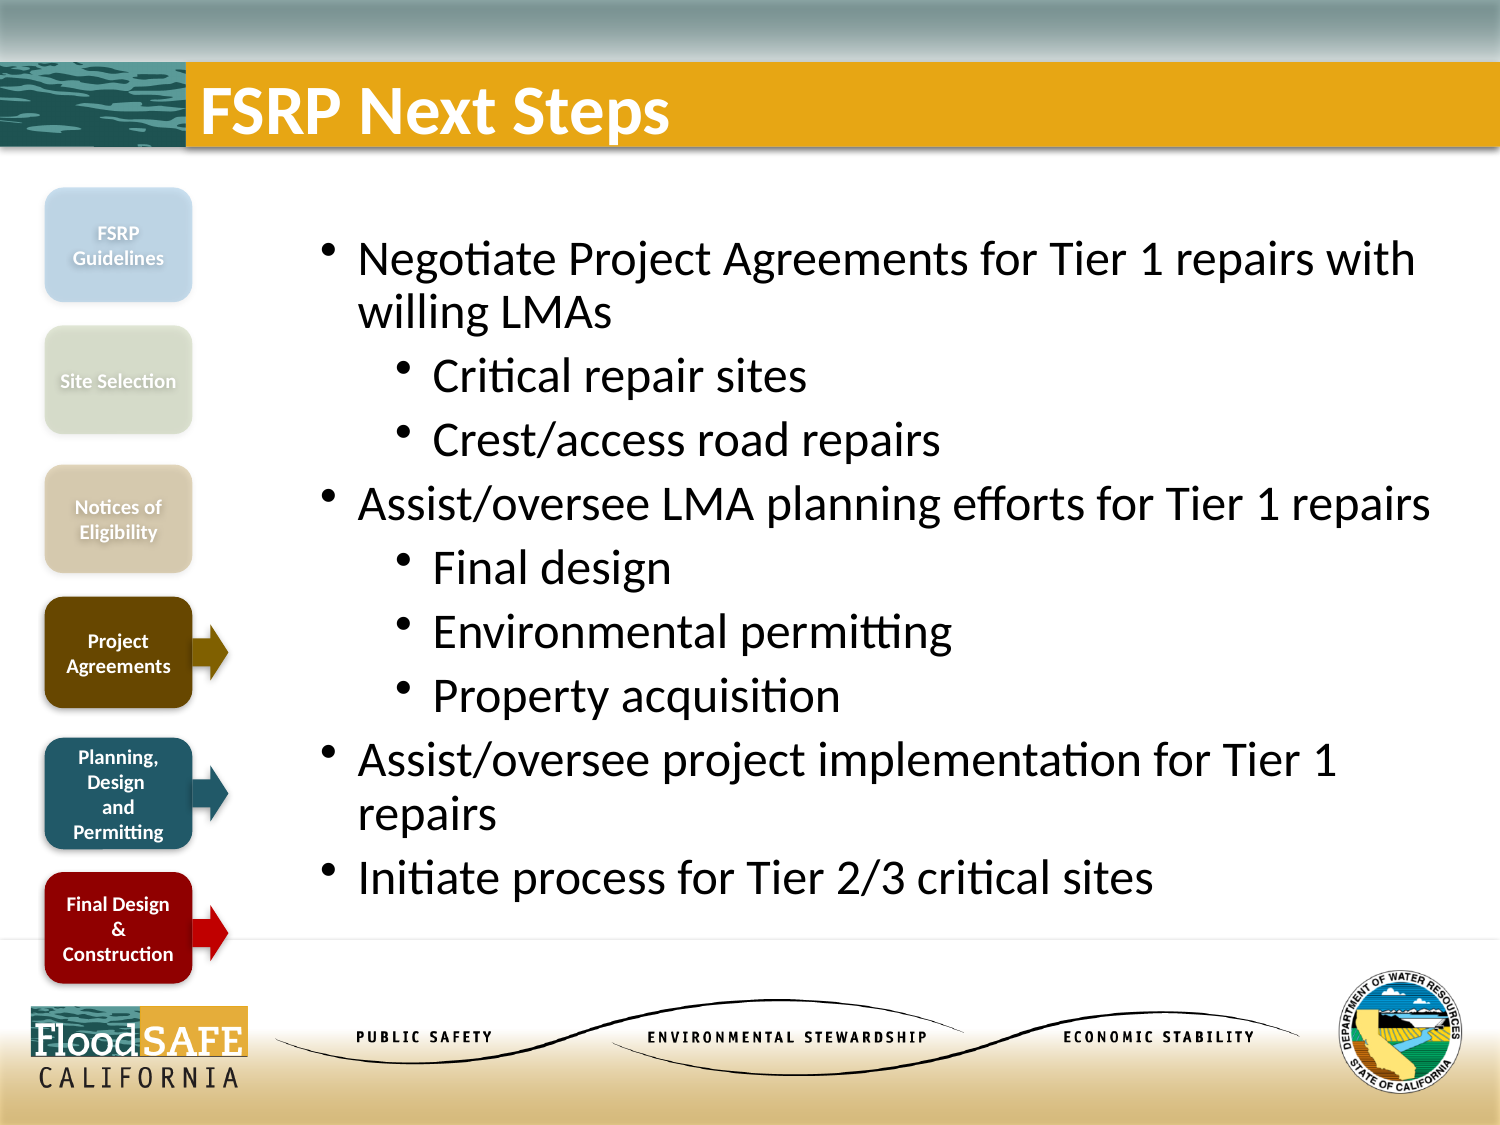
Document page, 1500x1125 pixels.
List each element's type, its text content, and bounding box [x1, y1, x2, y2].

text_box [44, 187, 229, 984]
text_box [277, 225, 1467, 912]
picture [24, 999, 254, 1097]
picture [1337, 968, 1463, 1094]
picture [0, 62, 185, 147]
title FSRP Next Steps [185, 62, 1500, 151]
picture [275, 999, 1300, 1076]
